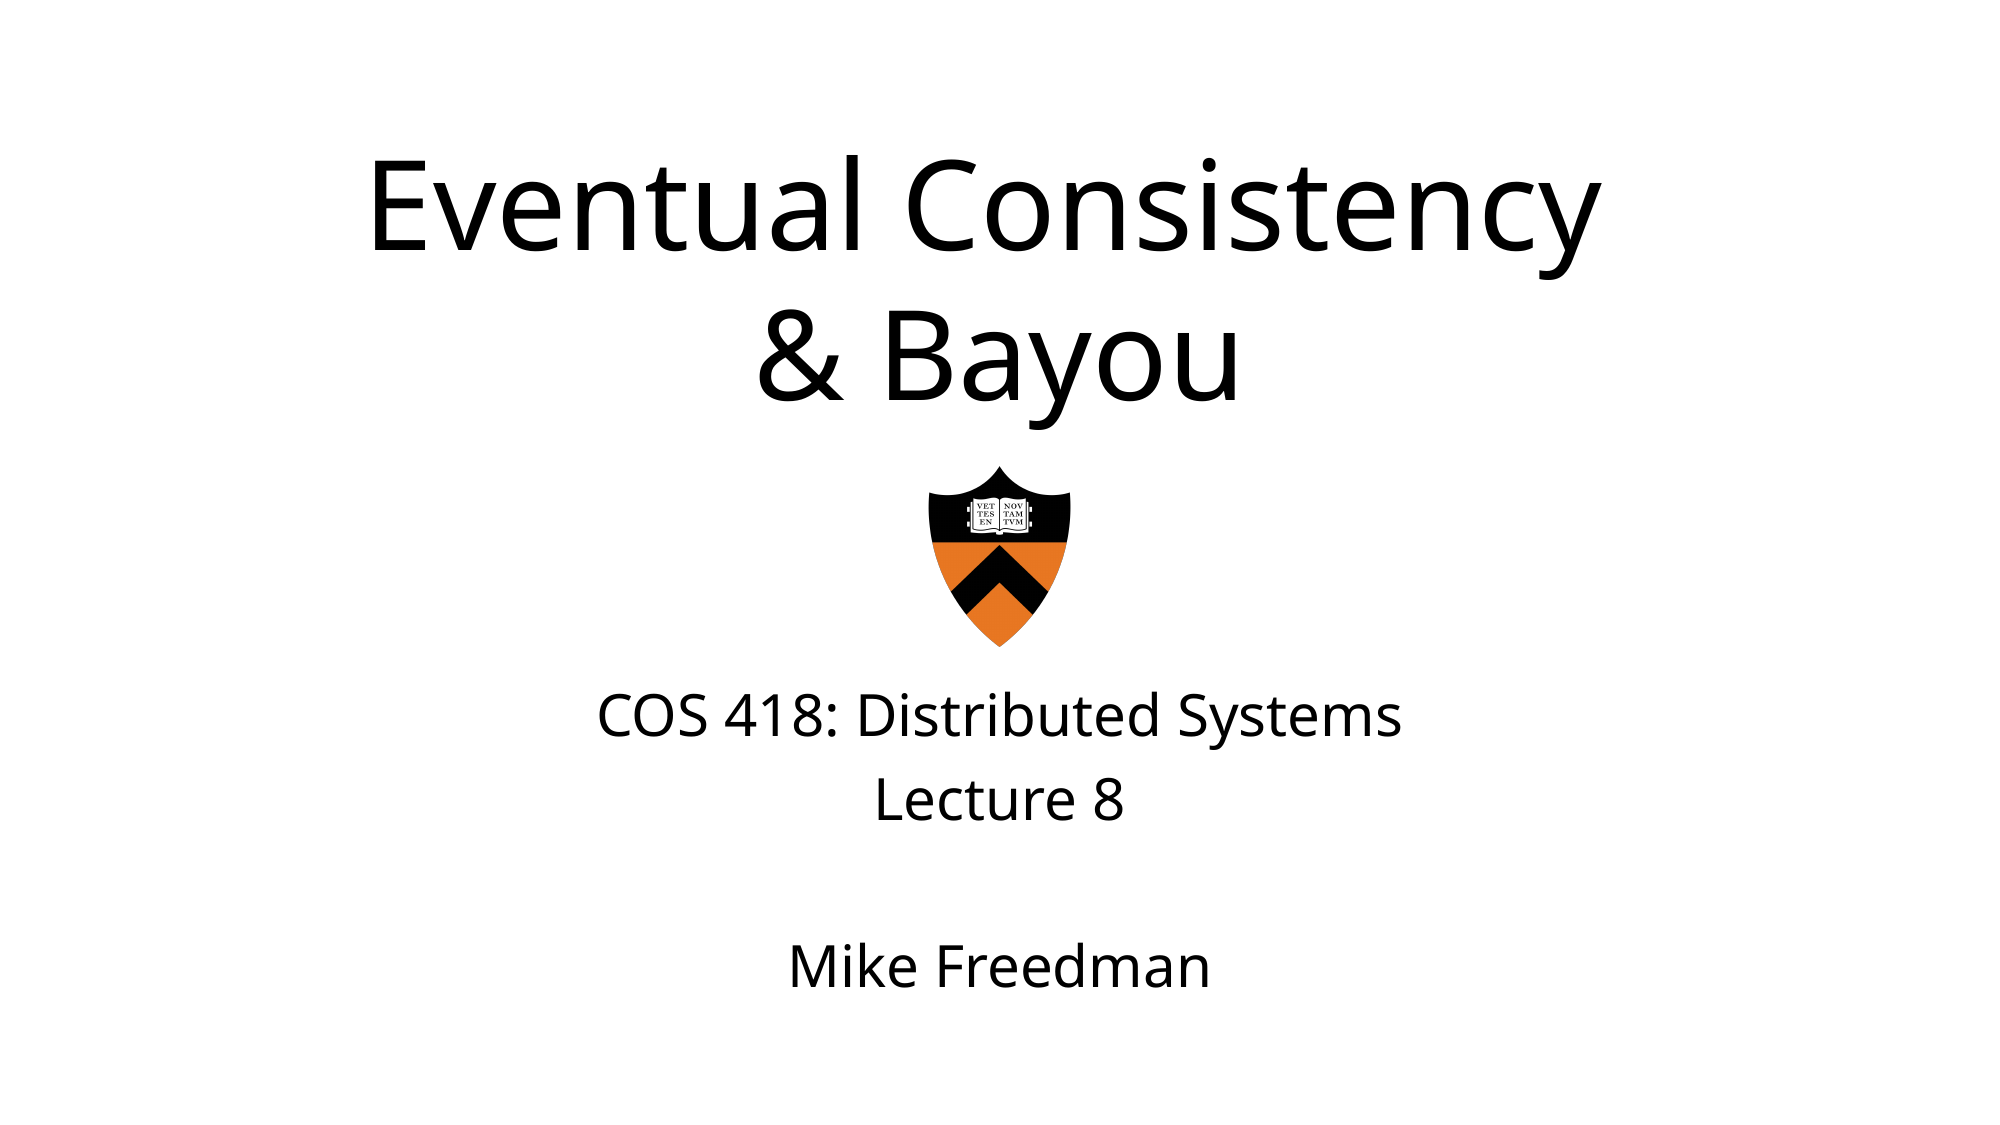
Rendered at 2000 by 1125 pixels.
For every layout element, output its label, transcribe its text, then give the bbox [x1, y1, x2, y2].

title Eventual Consistency & Bayou [194, 76, 1805, 433]
picture [928, 466, 1071, 647]
subtitle COS 418: Distributed Systems Lecture 8 Mike Freedman [437, 678, 1563, 1036]
